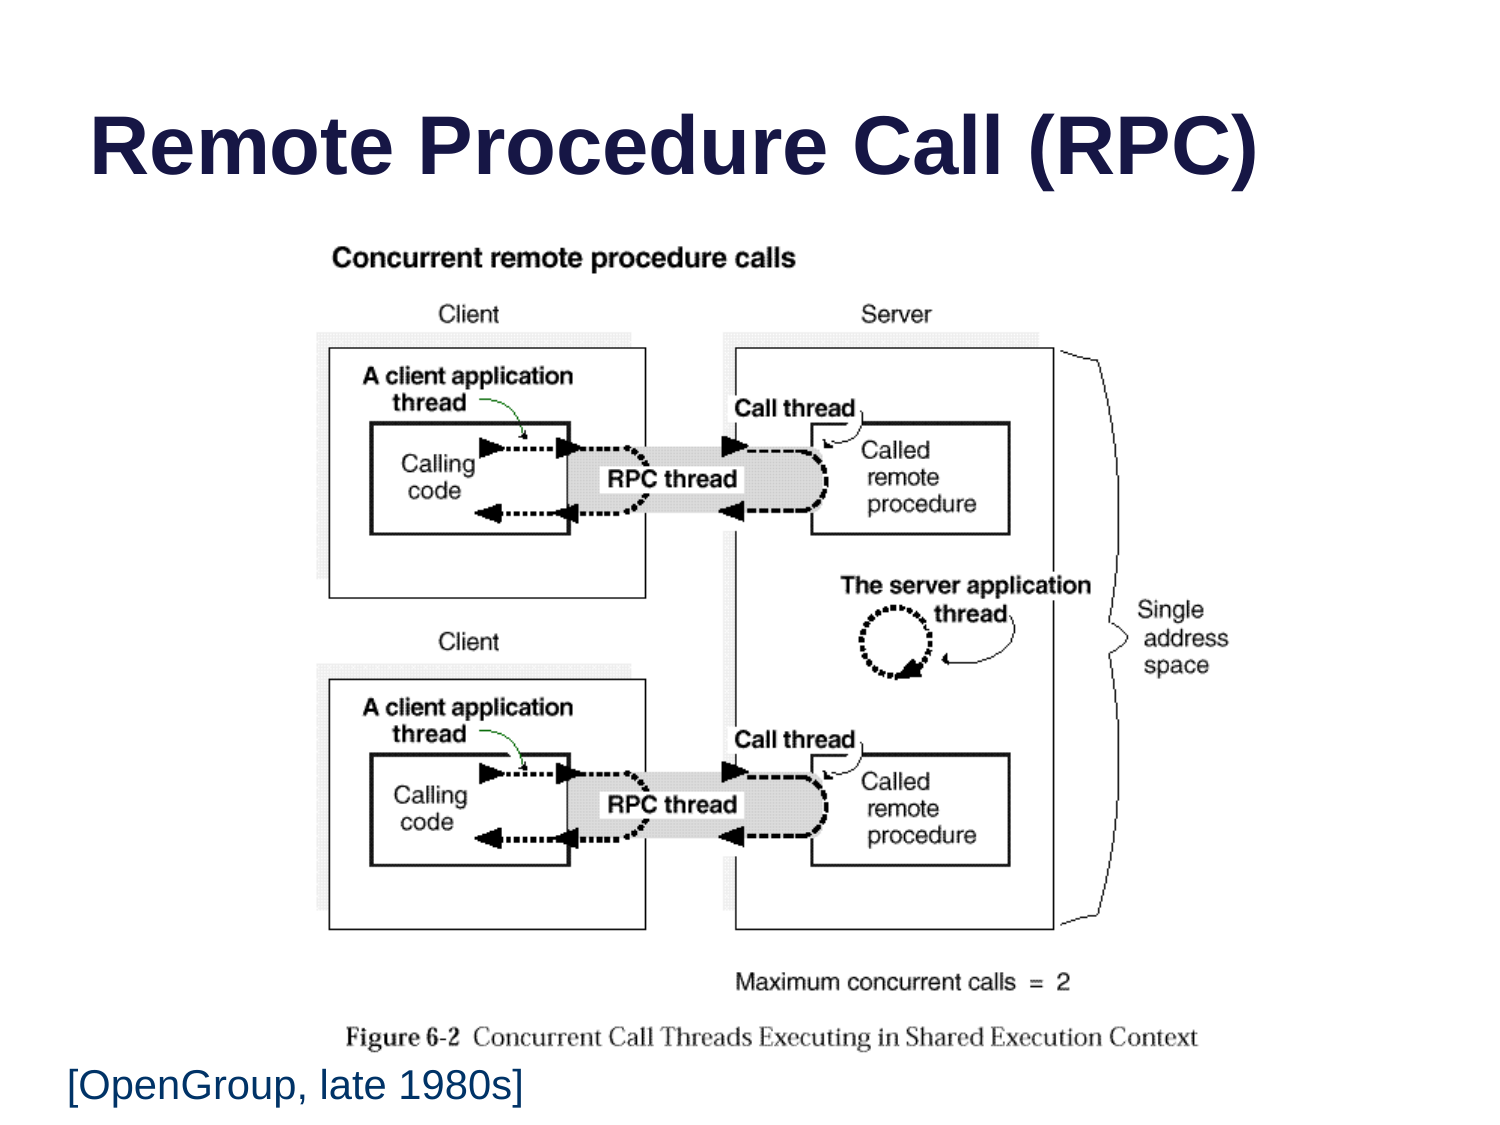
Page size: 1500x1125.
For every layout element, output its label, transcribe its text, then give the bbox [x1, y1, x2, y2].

title Remote Procedure Call (RPC) [75, 0, 1425, 200]
text_box [OpenGroup, late 1980s] [52, 1050, 540, 1115]
picture [243, 224, 1301, 1079]
